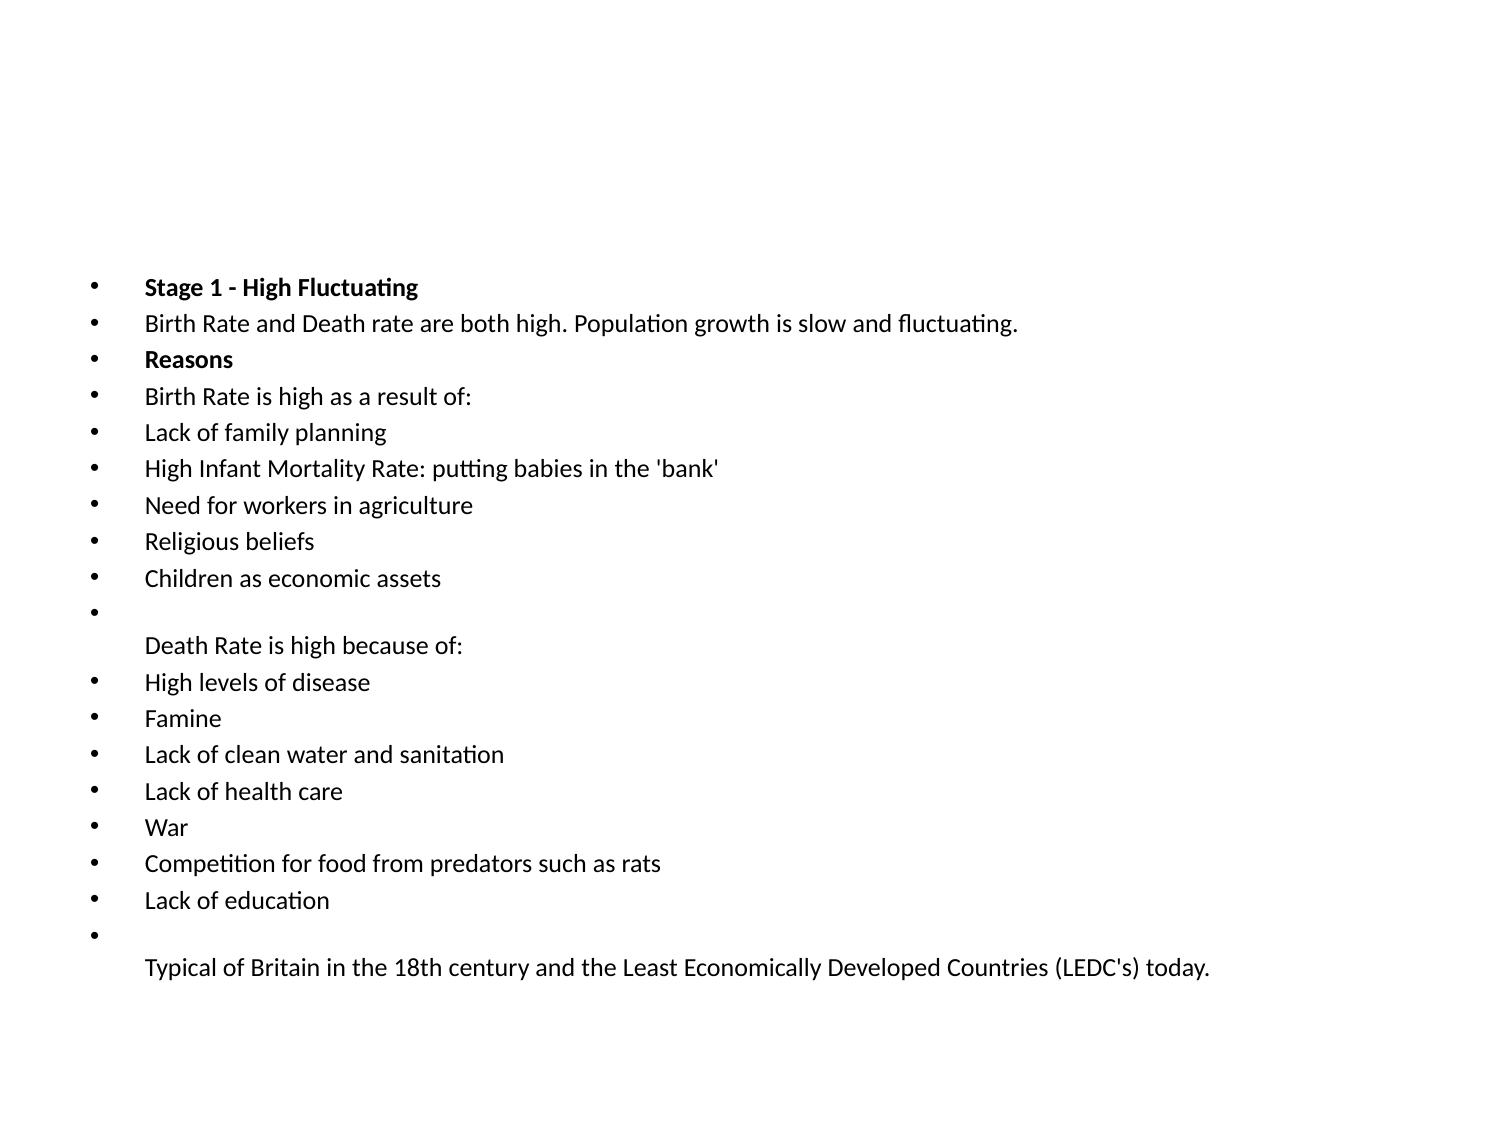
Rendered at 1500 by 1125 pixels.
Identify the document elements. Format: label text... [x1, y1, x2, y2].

list Stage 1 - High Fluctuating Birth Rate and Death rate are both high. Population growth is slow and fluctuating. Reasons Birth Rate is high as a result of: Lack of family planning High Infant Mortality Rate: putting babies in the 'bank' Need for workers in agriculture Religious beliefs Children as economic assets Death Rate is high because of: High levels of disease Famine Lack of clean water and sanitation Lack of health care War Competition for food from predators such as rats Lack of education Typical of Britain in the 18th century and the Least Economically Developed Countries (LEDC's) today. [75, 262, 1425, 1005]
